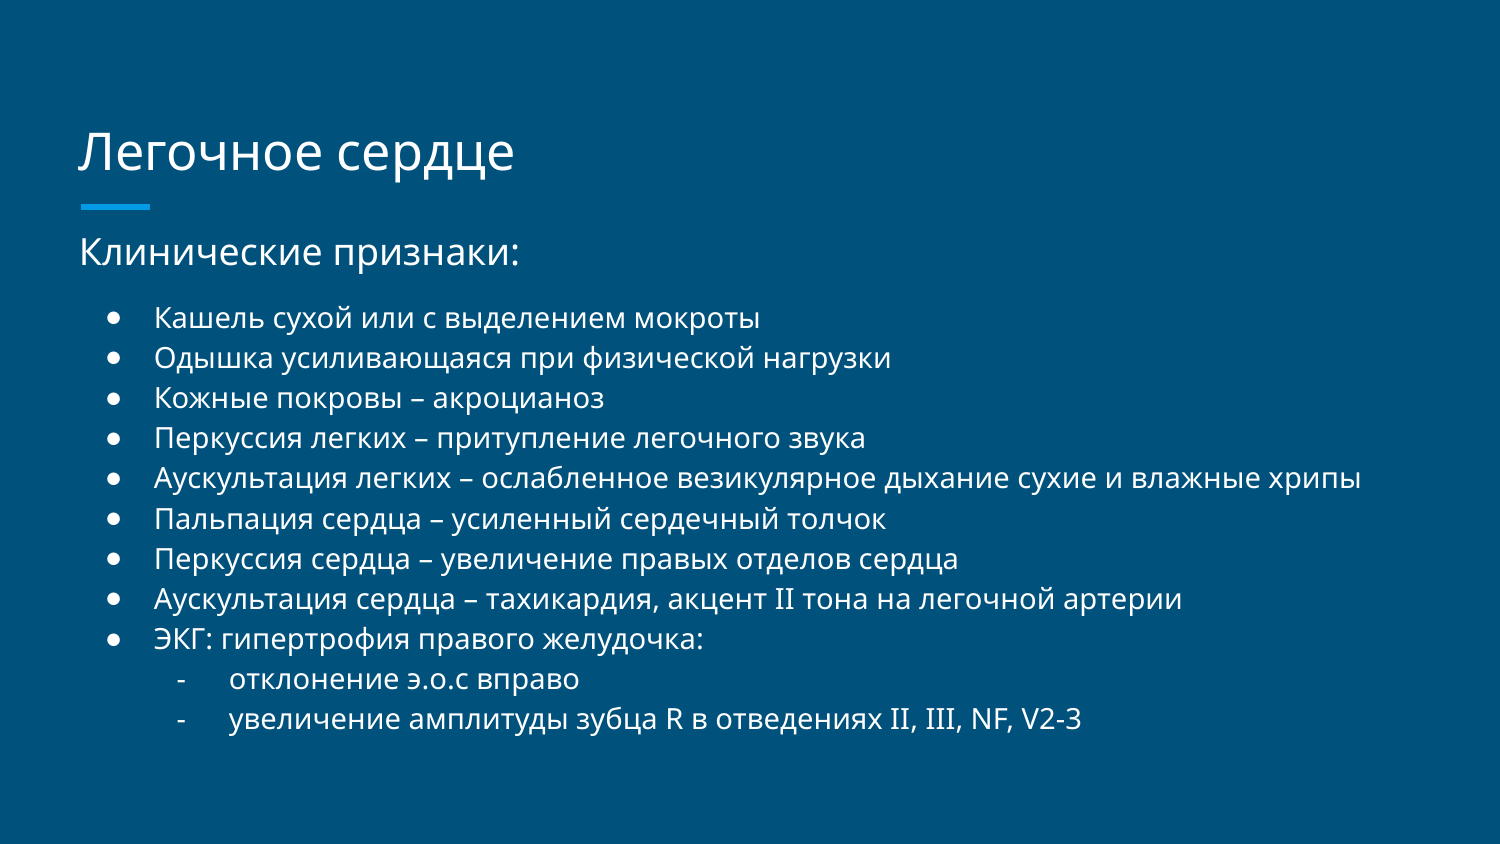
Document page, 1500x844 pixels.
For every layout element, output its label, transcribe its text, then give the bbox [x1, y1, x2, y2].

title Легочное сердце [63, 81, 1437, 196]
list Клинические признаки: Кашель сухой или с выделением мокроты Одышка усиливающаяся при физической нагрузки Кожные покровы – акроцианоз Перкуссия легких – притупление легочного звука Аускультация легких – ослабленное везикулярное дыхание сухие и влажные хрипы Пальпация сердца – усиленный сердечный толчок Перкуссия сердца – увеличение правых отделов сердца Аускультация сердца – тахикардия, акцент II тона на легочной артерии ЭКГ: гипертрофия правого желудочка: отклонение э.о.с вправо увеличение амплитуды зубца R в отведениях II, III, NF, V2-3 [63, 213, 1437, 752]
